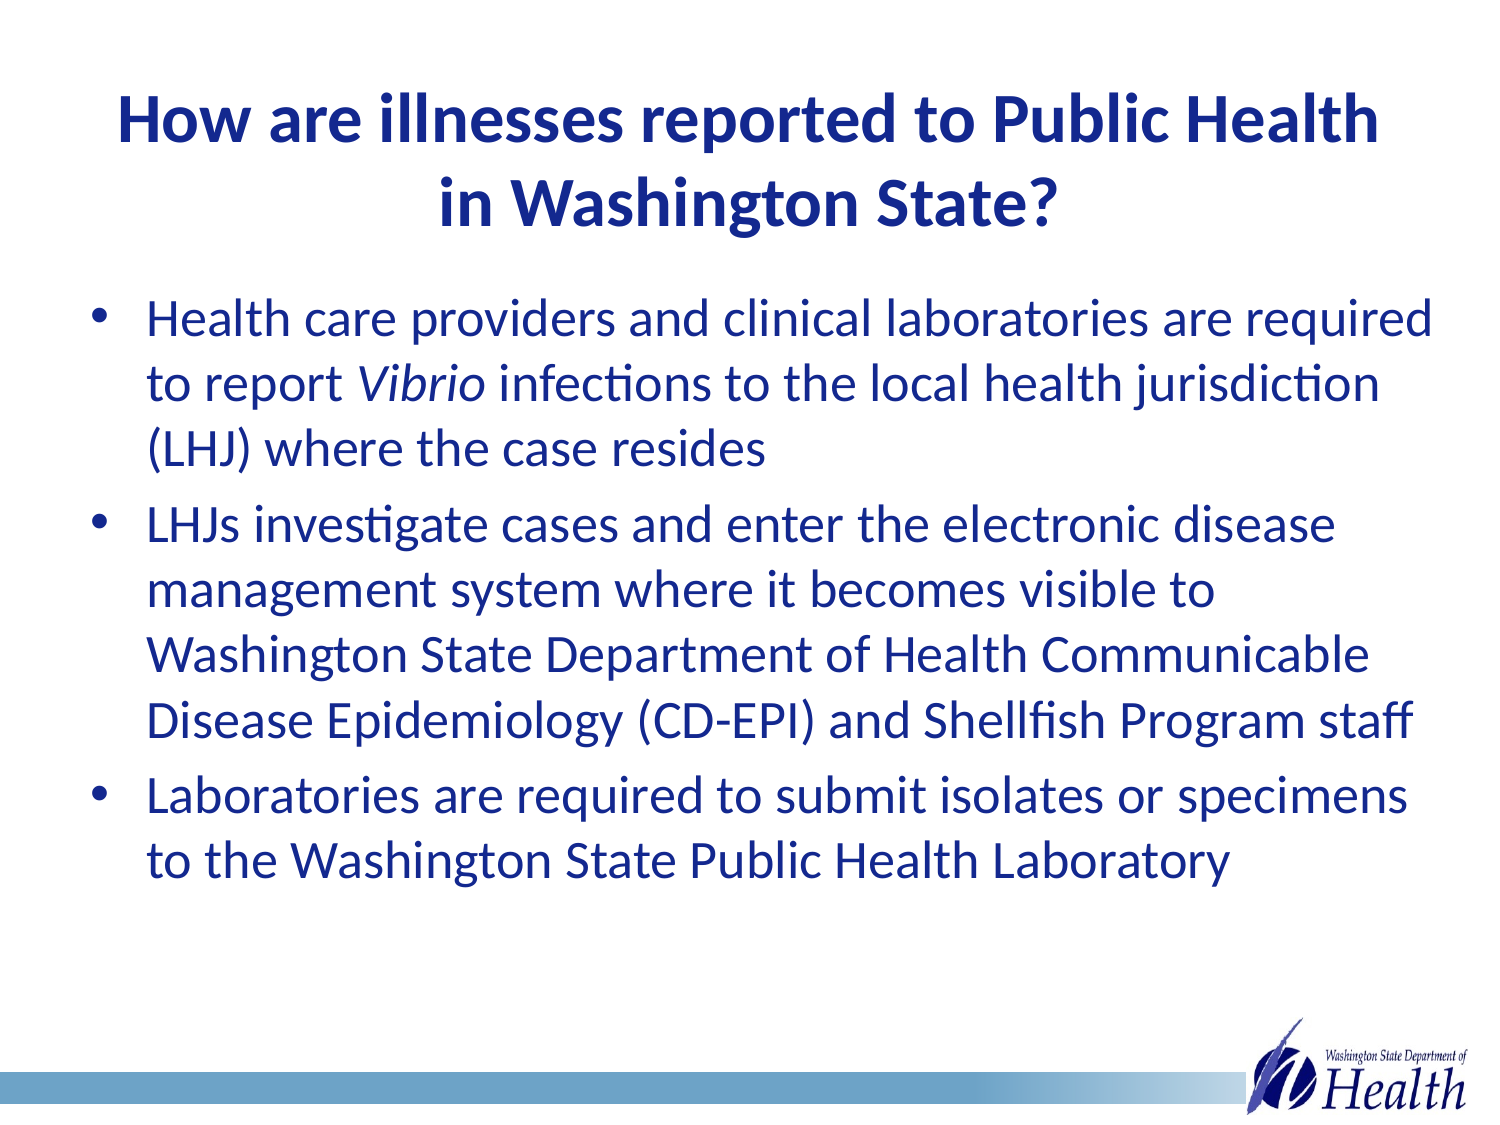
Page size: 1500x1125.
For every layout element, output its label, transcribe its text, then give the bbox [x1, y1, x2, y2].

title How are illnesses reported to Public Health in Washington State? [75, 62, 1425, 250]
picture [1246, 1017, 1468, 1115]
list Health care providers and clinical laboratories are required to report Vibrio infections to the local health jurisdiction (LHJ) where the case resides LHJs investigate cases and enter the electronic disease management system where it becomes visible to Washington State Department of Health Communicable Disease Epidemiology (CD-EPI) and Shellfish Program staff Laboratories are required to submit isolates or specimens to the Washington State Public Health Laboratory [75, 275, 1463, 1005]
